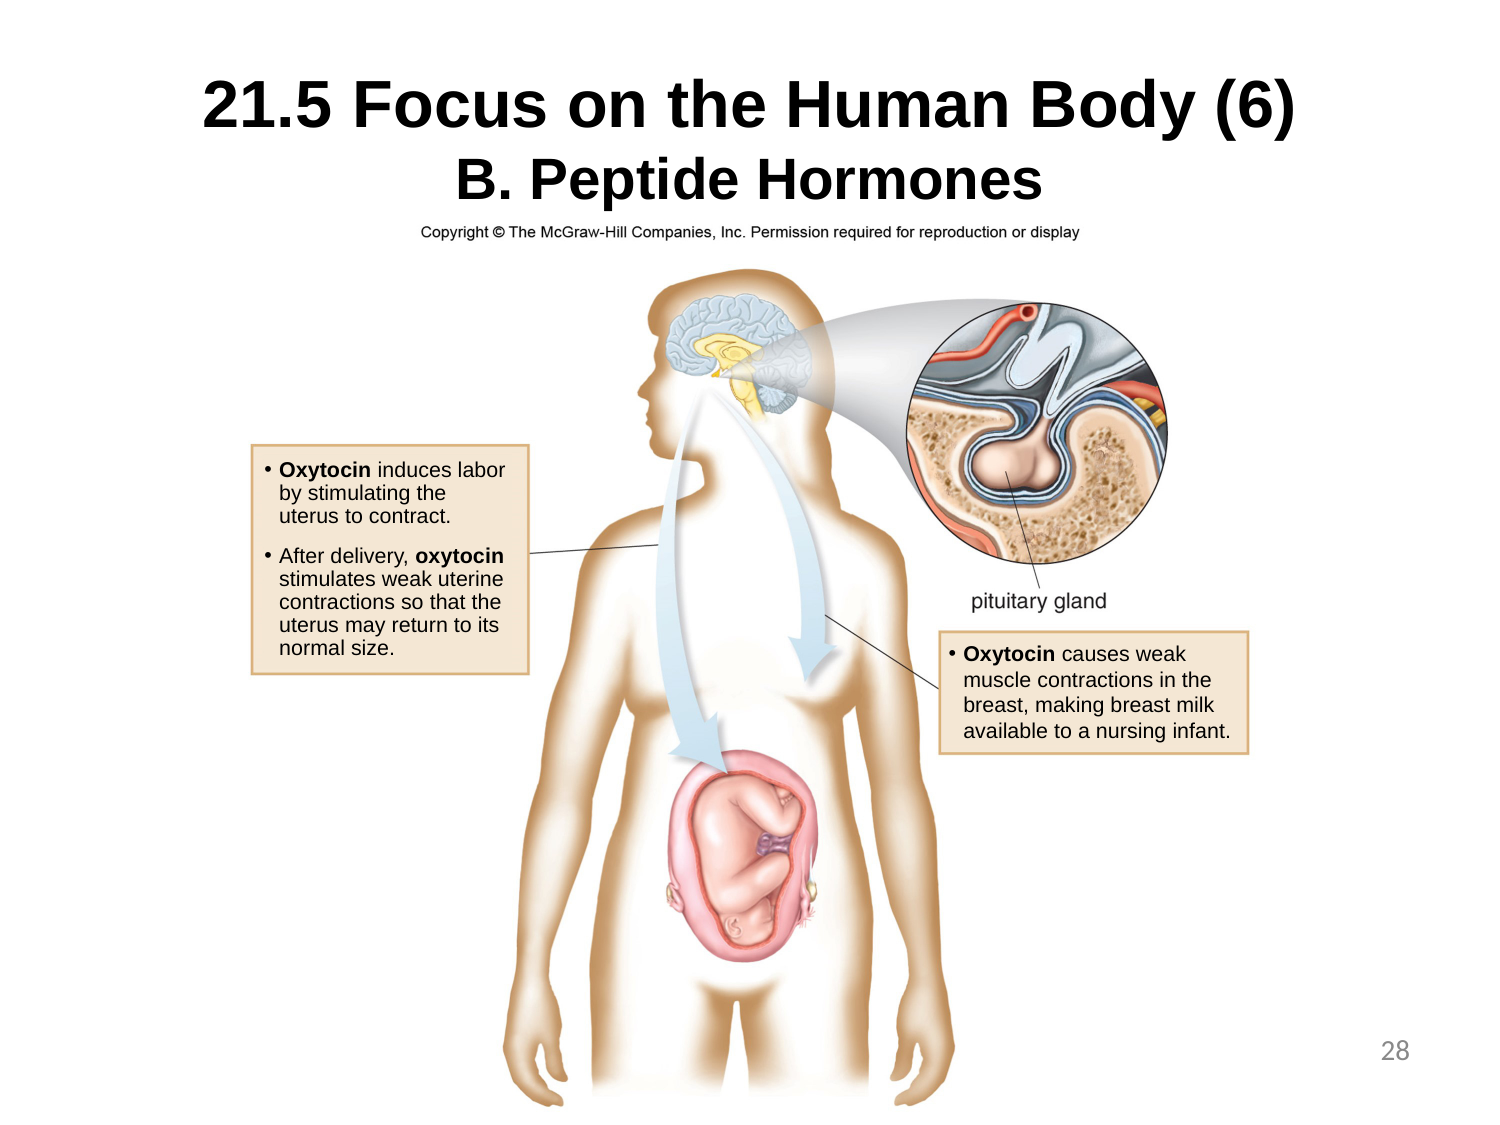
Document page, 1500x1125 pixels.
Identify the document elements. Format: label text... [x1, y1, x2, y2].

title 21.5 Focus on the Human Body (6) [75, 53, 1425, 150]
list Peptide Hormones [288, 133, 1211, 209]
picture [224, 212, 1276, 1117]
